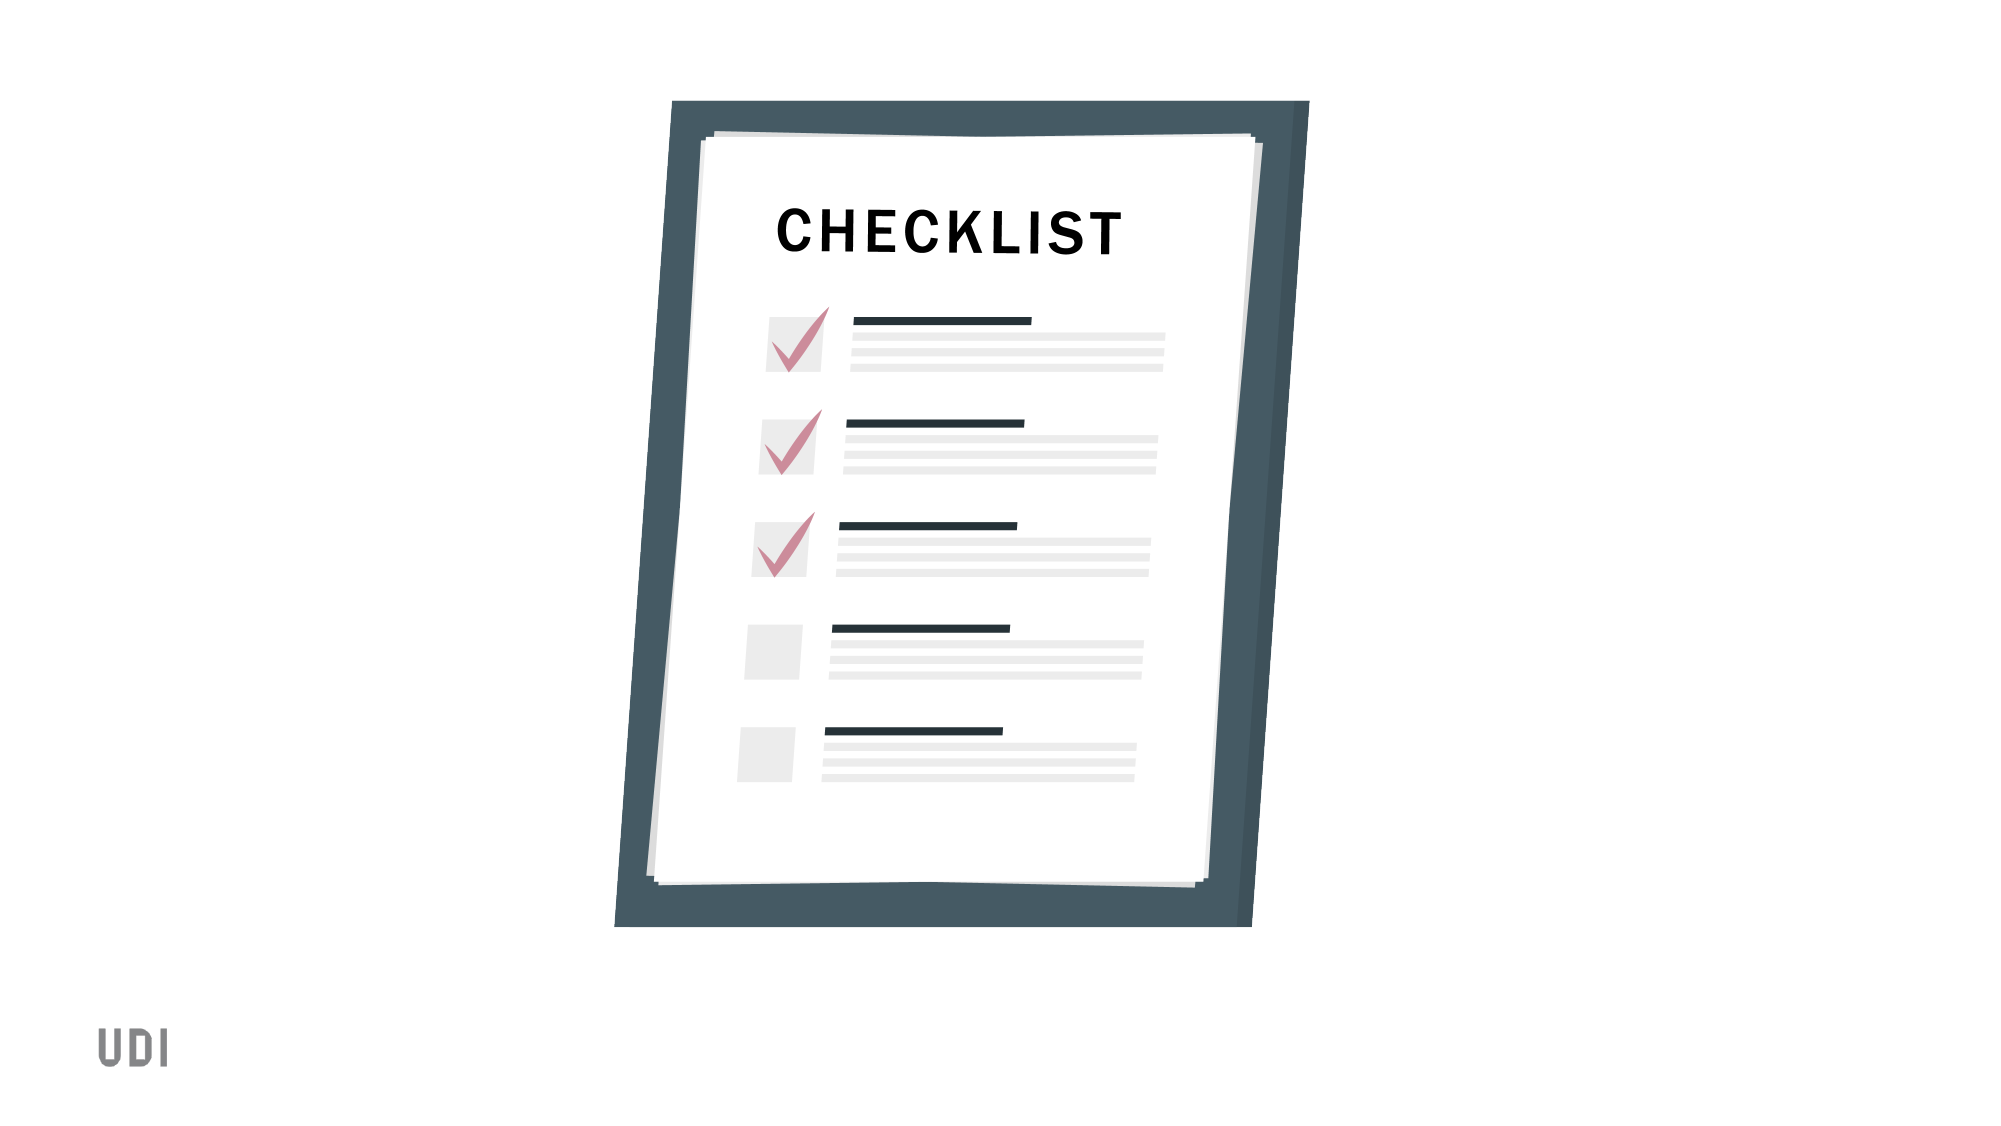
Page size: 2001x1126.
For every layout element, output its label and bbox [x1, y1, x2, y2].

picture [0, 1005, 1893, 1126]
list [106, 92, 1895, 940]
